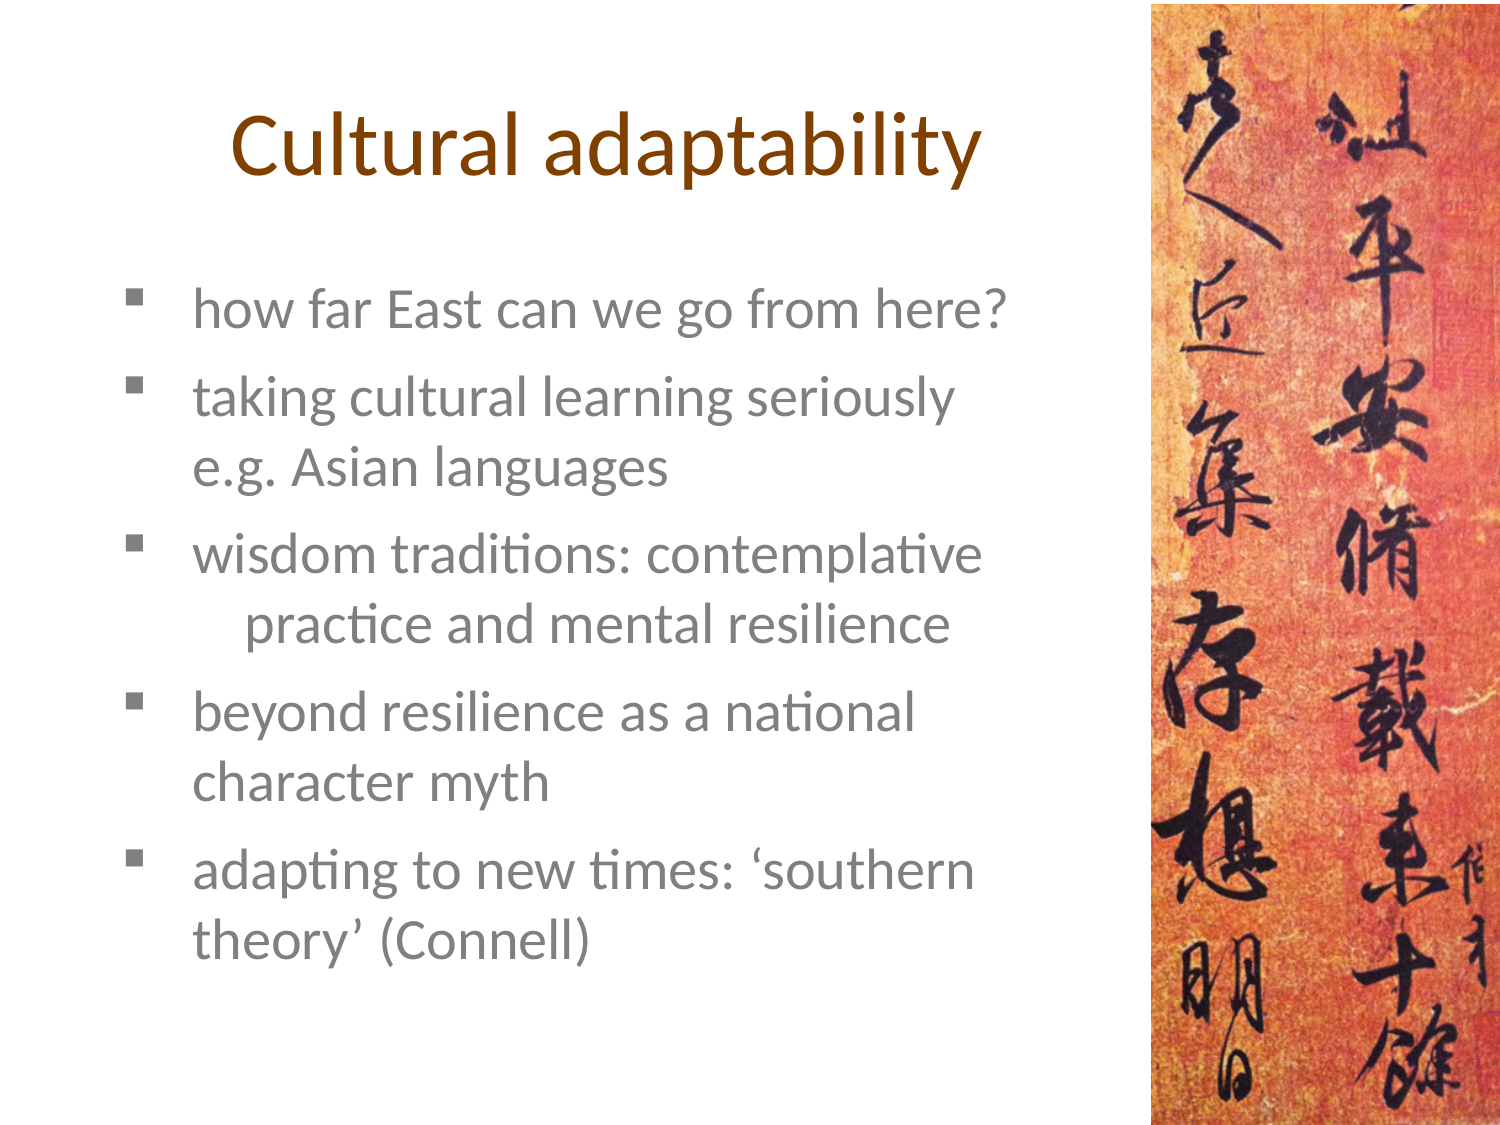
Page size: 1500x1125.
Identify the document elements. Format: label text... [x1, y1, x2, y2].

picture [1151, 4, 1500, 1125]
list how far East can we go from here? taking cultural learning seriously e.g. Asian languages wisdom traditions: contemplative practice and mental resilience beyond resilience as a national character myth adapting to new times: ‘southern theory’ (Connell) [75, 262, 1034, 1005]
title Cultural adaptability [53, 45, 1012, 233]
